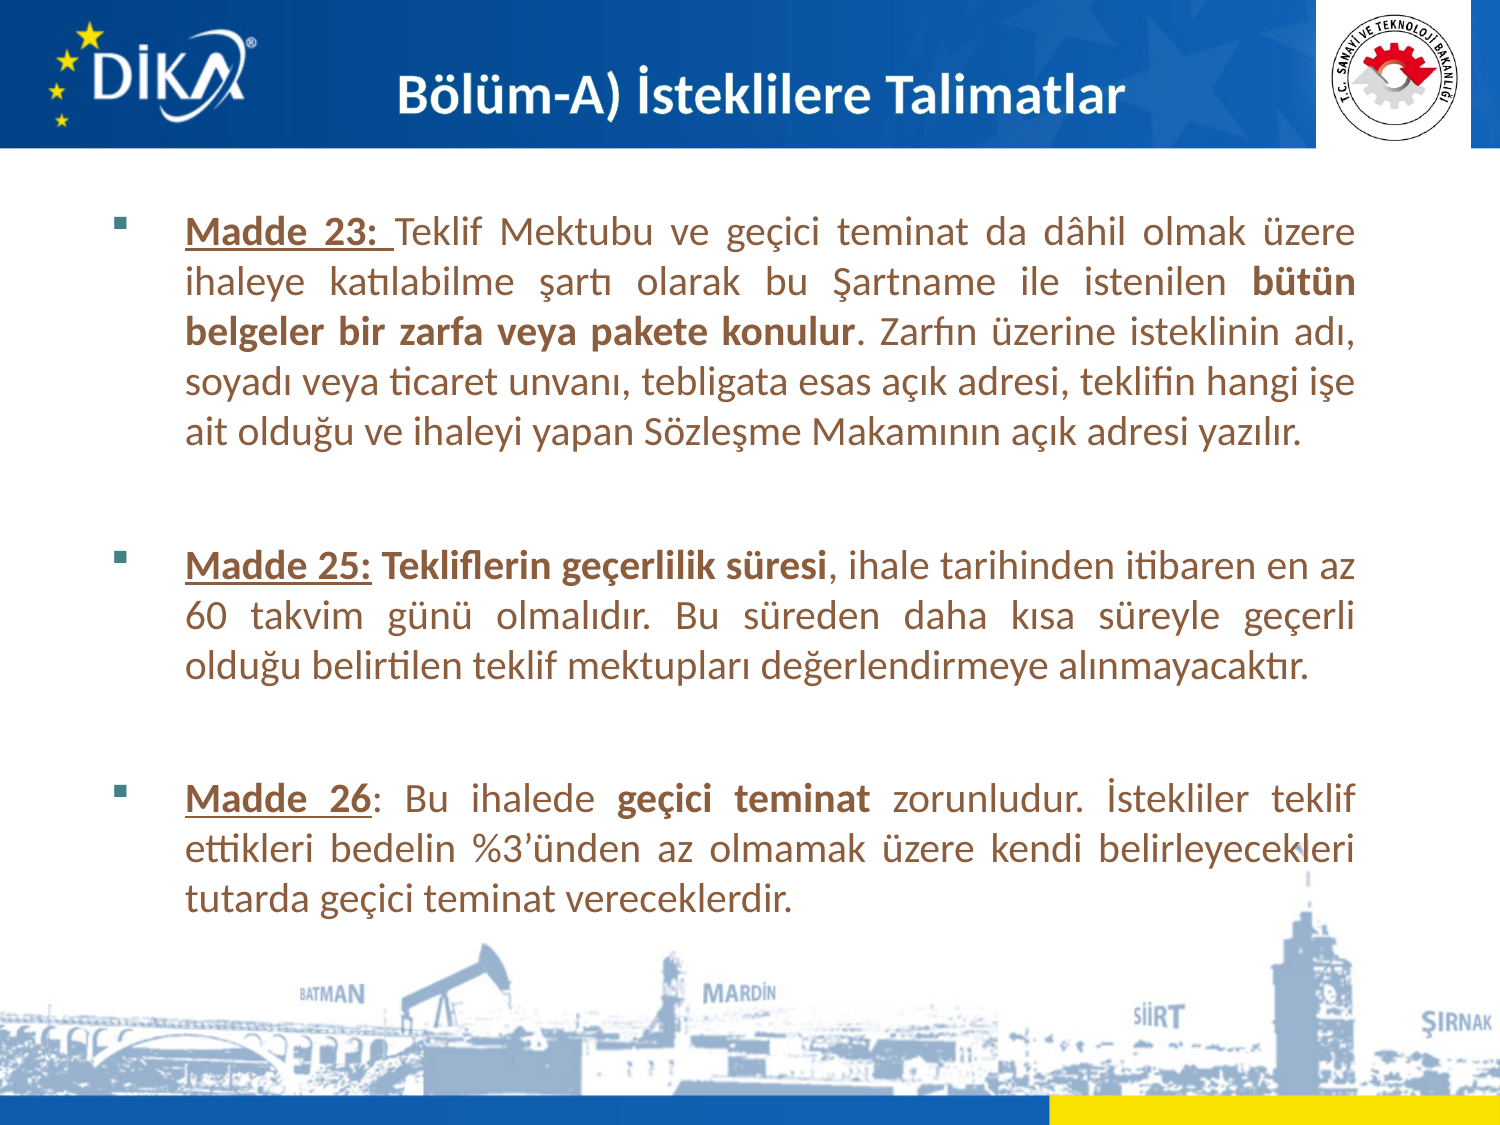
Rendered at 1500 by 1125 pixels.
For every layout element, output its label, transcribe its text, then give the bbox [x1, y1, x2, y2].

list Madde 23: Teklif Mektubu ve geçici teminat da dâhil olmak üzere ihaleye katılabilme şartı olarak bu Şartname ile istenilen bütün belgeler bir zarfa veya pakete konulur. Zarfın üzerine isteklinin adı, soyadı veya ticaret unvanı, tebligata esas açık adresi, teklifin hangi işe ait olduğu ve ihaleyi yapan Sözleşme Makamının açık adresi yazılır. Madde 25: Tekliflerin geçerlilik süresi, ihale tarihinden itibaren en az 60 takvim günü olmalıdır. Bu süreden daha kısa süreyle geçerli olduğu belirtilen teklif mektupları değerlendirmeye alınmayacaktır. Madde 26: Bu ihalede geçici teminat zorunludur. İstekliler teklif ettikleri bedelin %3’ünden az olmamak üzere kendi belirleyecekleri tutarda geçici teminat vereceklerdir. [96, 196, 1372, 973]
picture [0, 0, 1500, 1125]
title Bölüm-A) İsteklilere Talimatlar [123, 30, 1309, 133]
